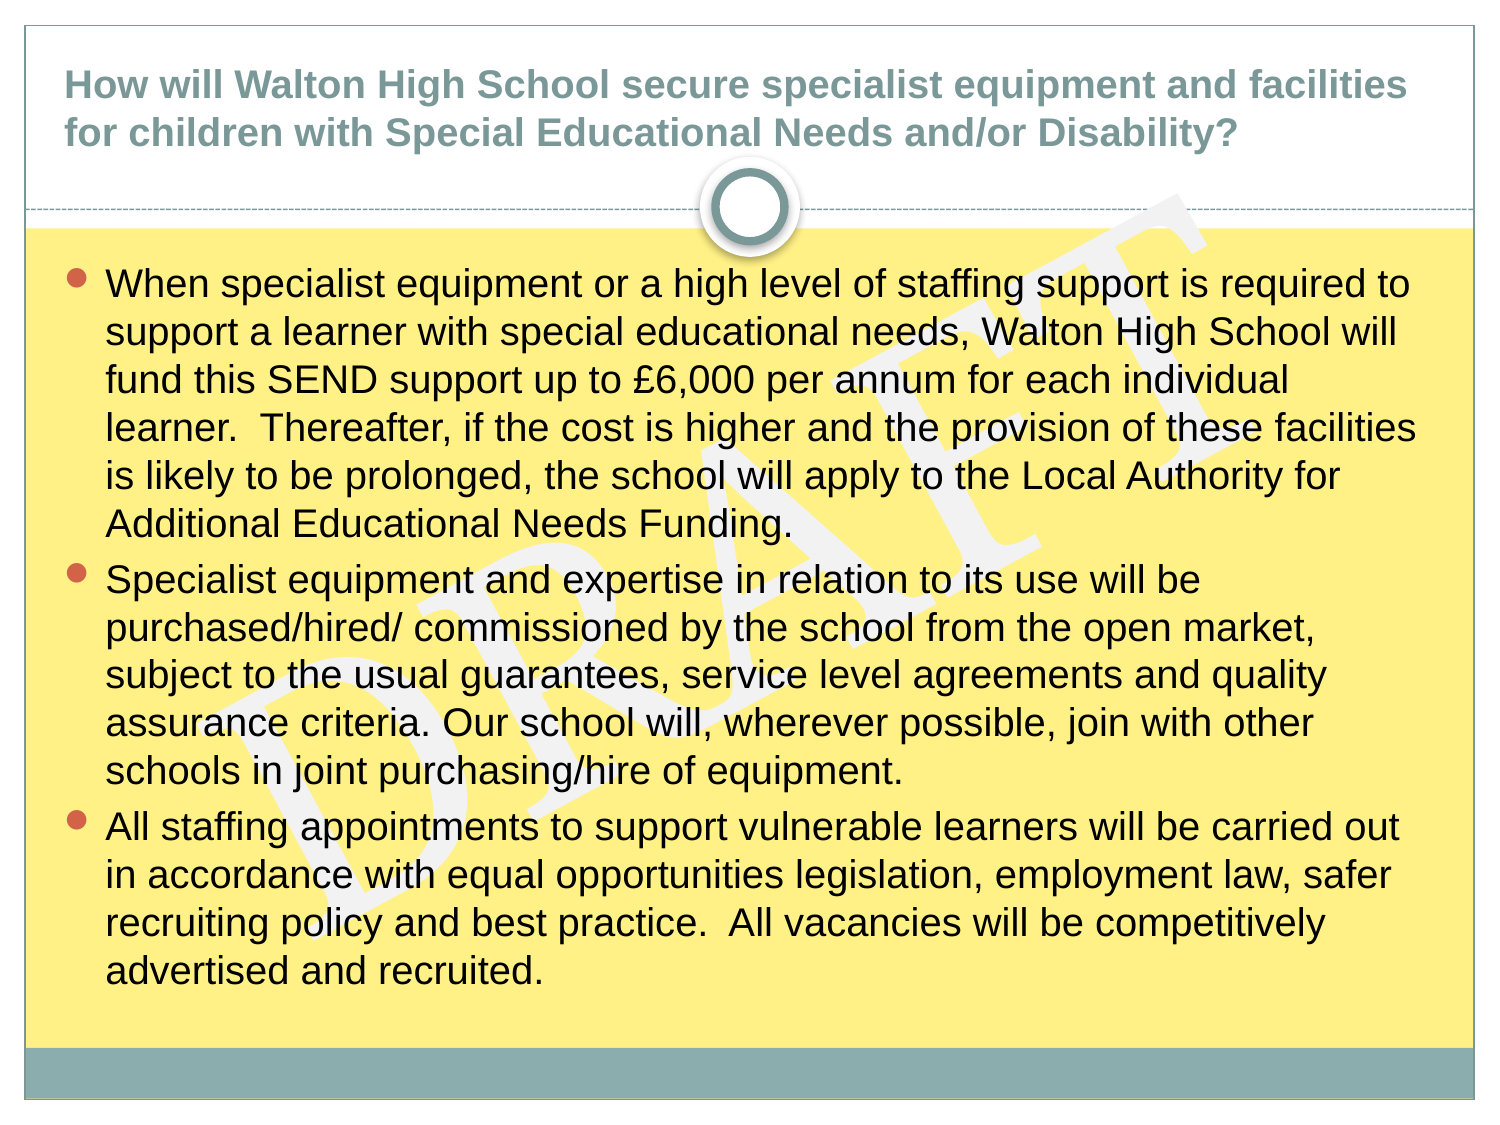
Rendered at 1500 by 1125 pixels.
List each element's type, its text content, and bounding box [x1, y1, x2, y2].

list When specialist equipment or a high level of staffing support is required to support a learner with special educational needs, Walton High School will fund this SEND support up to £6,000 per annum for each individual learner. Thereafter, if the cost is higher and the provision of these facilities is likely to be prolonged, the school will apply to the Local Authority for Additional Educational Needs Funding. Specialist equipment and expertise in relation to its use will be purchased/hired/ commissioned by the school from the open market, subject to the usual guarantees, service level agreements and quality assurance criteria. Our school will, wherever possible, join with other schools in joint purchasing/hire of equipment. All staffing appointments to support vulnerable learners will be carried out in accordance with equal opportunities legislation, employment law, safer recruiting policy and best practice. All vacancies will be competitively advertised and recruited. [49, 250, 1445, 1001]
title How will Walton High School secure specialist equipment and facilities for children with Special Educational Needs and/or Disability? [49, 37, 1450, 162]
